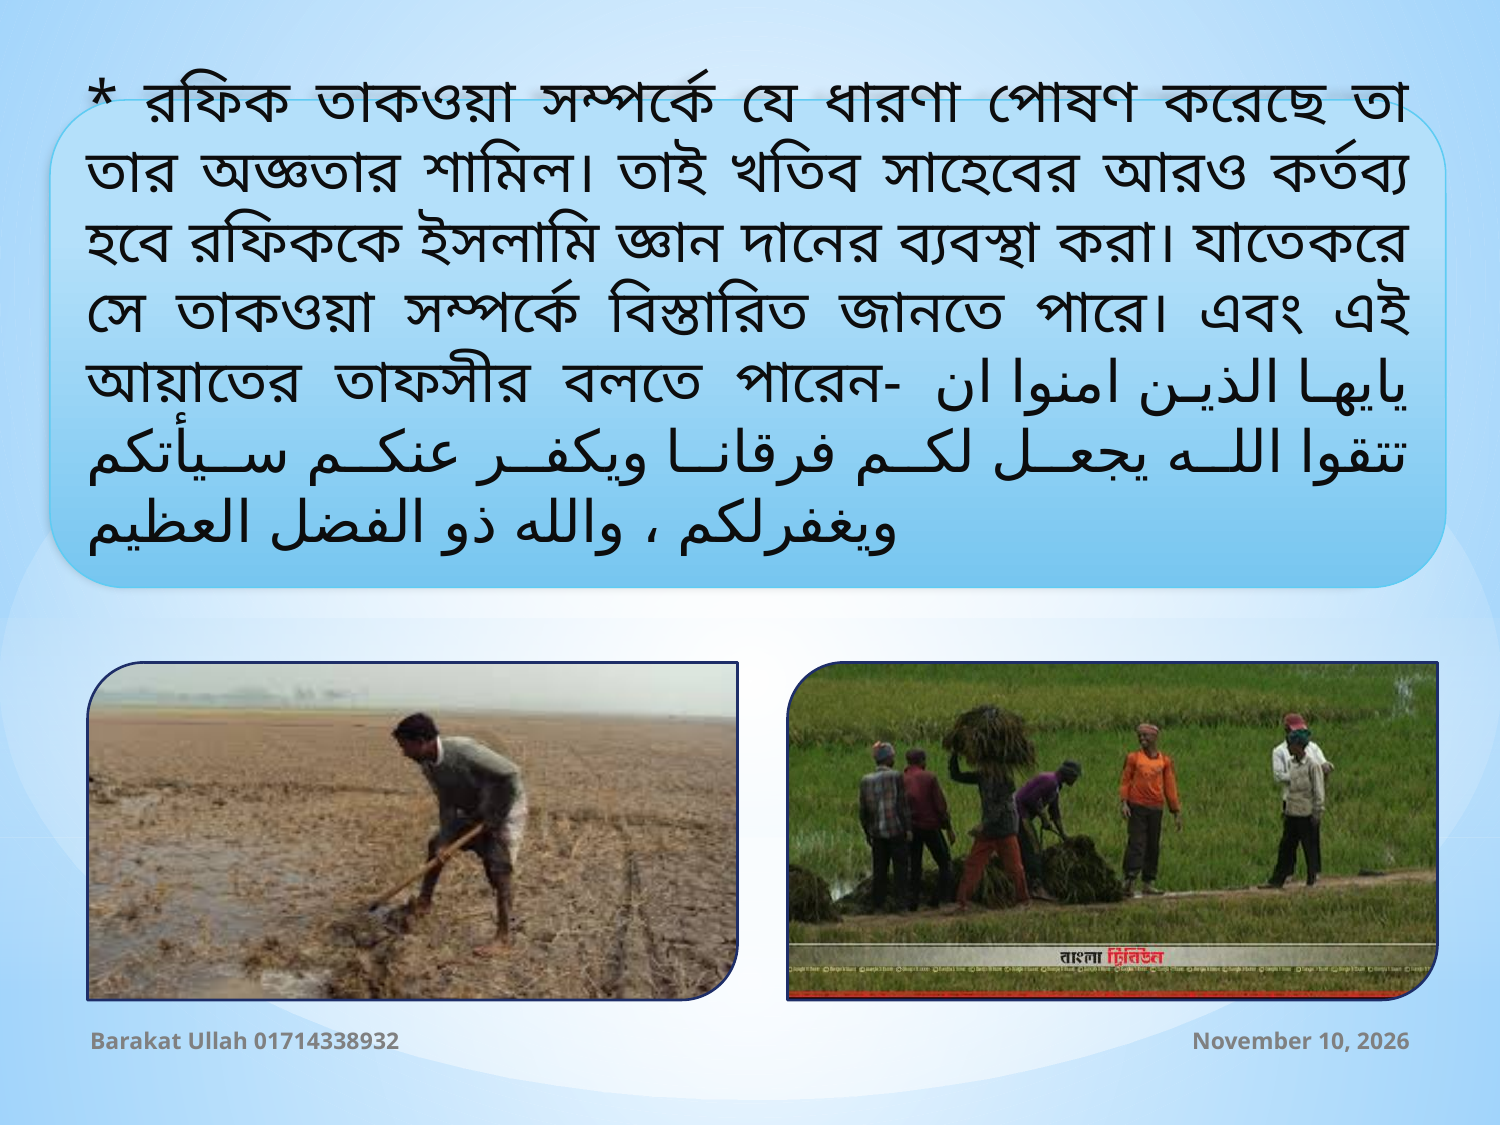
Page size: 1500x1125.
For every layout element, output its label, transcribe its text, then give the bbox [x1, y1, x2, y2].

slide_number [1012, 1012, 1425, 1073]
text_box * রফিক তাকওয়া সম্পর্কে যে ধারণা পোষণ করেছে তা তার অজ্ঞতার শামিল। তাই খতিব সাহেবের আরও কর্তব্য হবে রফিককে ইসলামি জ্ঞান দানের ব্যবস্থা করা। যাতেকরে সে তাকওয়া সম্পর্কে বিস্তারিত জানতে পারে। এবং এই আয়াতের তাফসীর বলতে পারেন- يايها الذين امنوا ان تتقوا الله يجعل لكم فرقانا ويكفر عنكم سيأتكم ويغفرلكم ، والله ذو الفضل العظيم [49, 99, 1447, 589]
footer Barakat Ullah 01714338932 [75, 1012, 625, 1073]
text_box [786, 661, 1439, 1002]
text_box [86, 661, 739, 1002]
